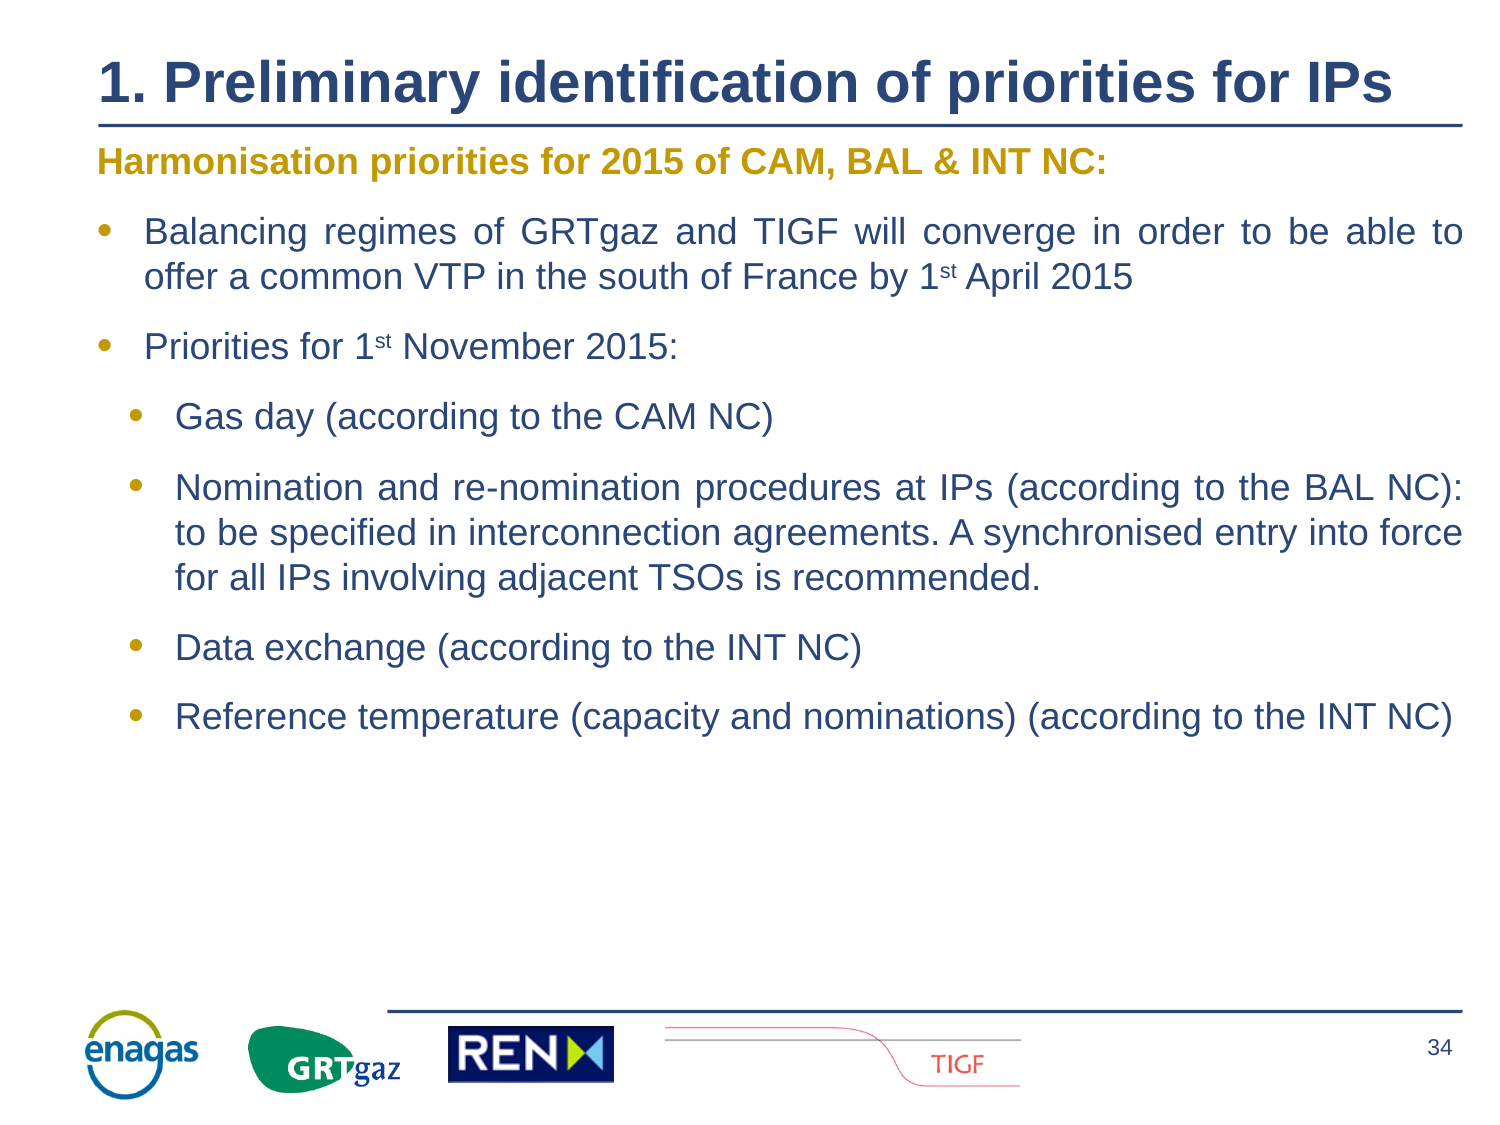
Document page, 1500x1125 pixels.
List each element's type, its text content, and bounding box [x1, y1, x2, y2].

list Harmonisation priorities for 2015 of CAM, BAL & INT NC: Balancing regimes of GRTgaz and TIGF will converge in order to be able to offer a common VTP in the south of France by 1st April 2015 Priorities for 1st November 2015: Gas day (according to the CAM NC) Nomination and re-nomination procedures at IPs (according to the BAL NC): to be specified in interconnection agreements. A synchronised entry into force for all IPs involving adjacent TSOs is recommended. Data exchange (according to the INT NC) Reference temperature (capacity and nominations) (according to the INT NC) [96, 137, 1464, 920]
picture [448, 1026, 614, 1083]
picture [663, 1026, 1022, 1087]
picture [248, 1026, 400, 1093]
text_box 1. Preliminary identification of priorities for IPs [98, 54, 1466, 115]
picture [84, 1009, 199, 1100]
